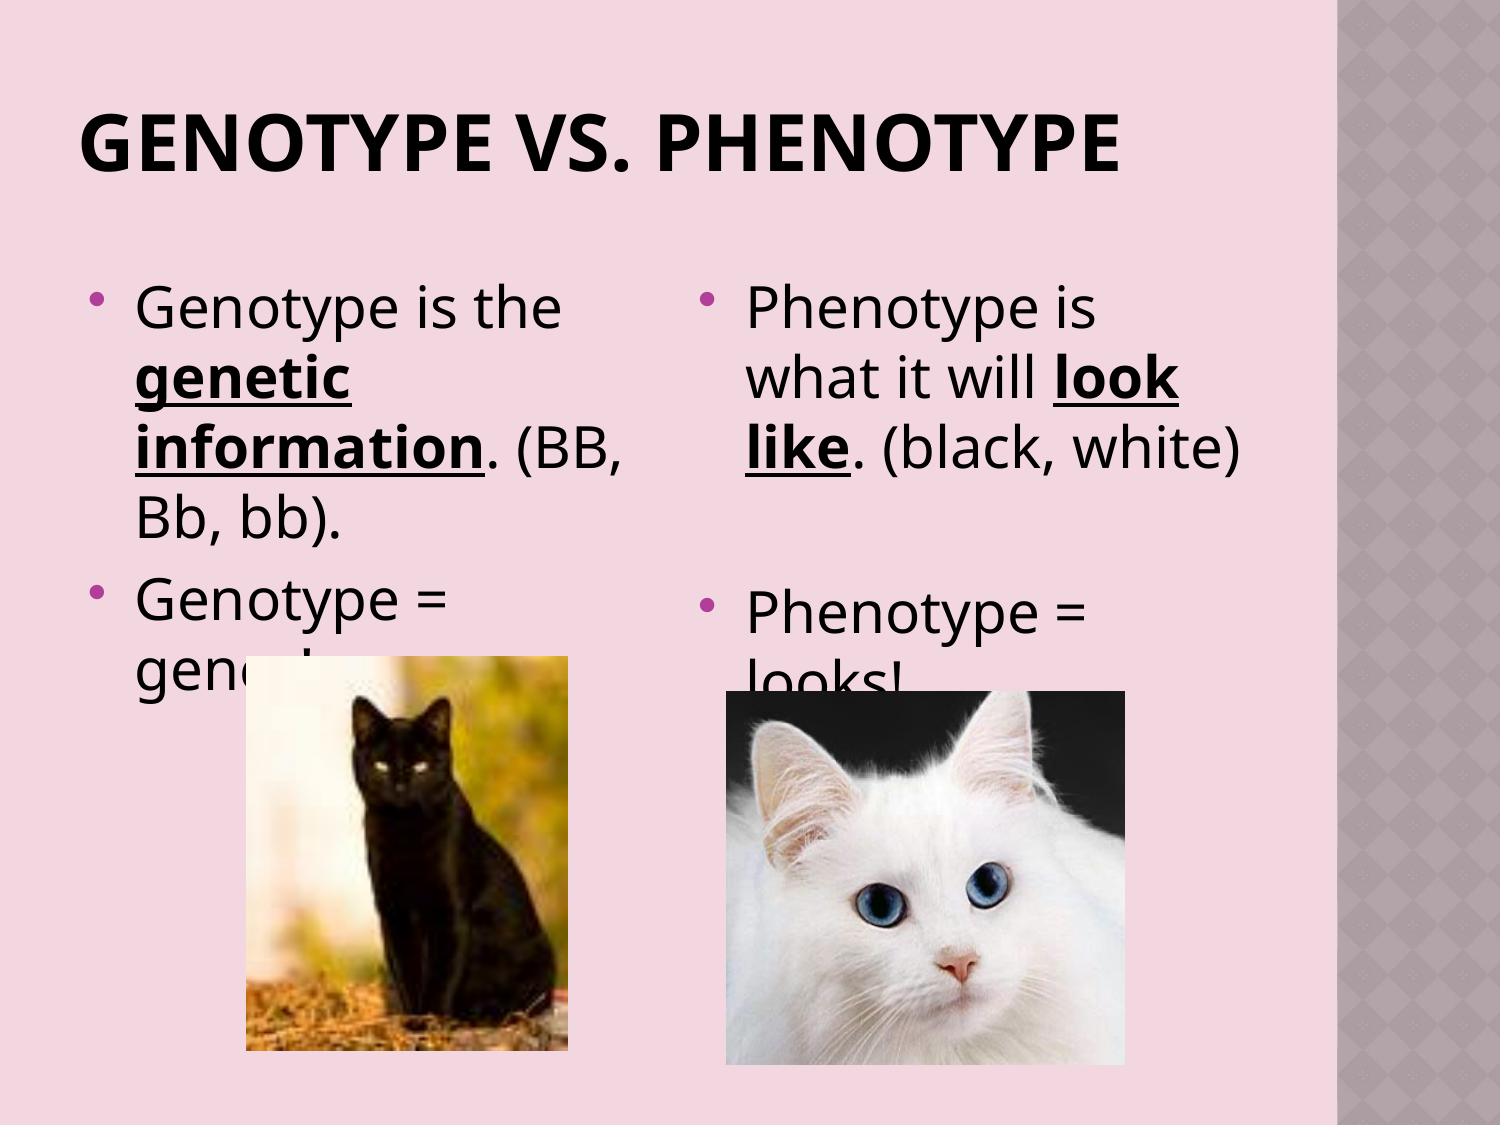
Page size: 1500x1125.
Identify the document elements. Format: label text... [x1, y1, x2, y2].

list Genotype is the genetic information. (BB, Bb, bb). Genotype = genes! [75, 262, 653, 1005]
picture [726, 690, 1126, 1065]
picture [245, 655, 569, 1052]
title Genotype vs. phenotype [70, 0, 1259, 188]
list Phenotype is what it will look like. (black, white) Phenotype = looks! [685, 262, 1263, 1005]
